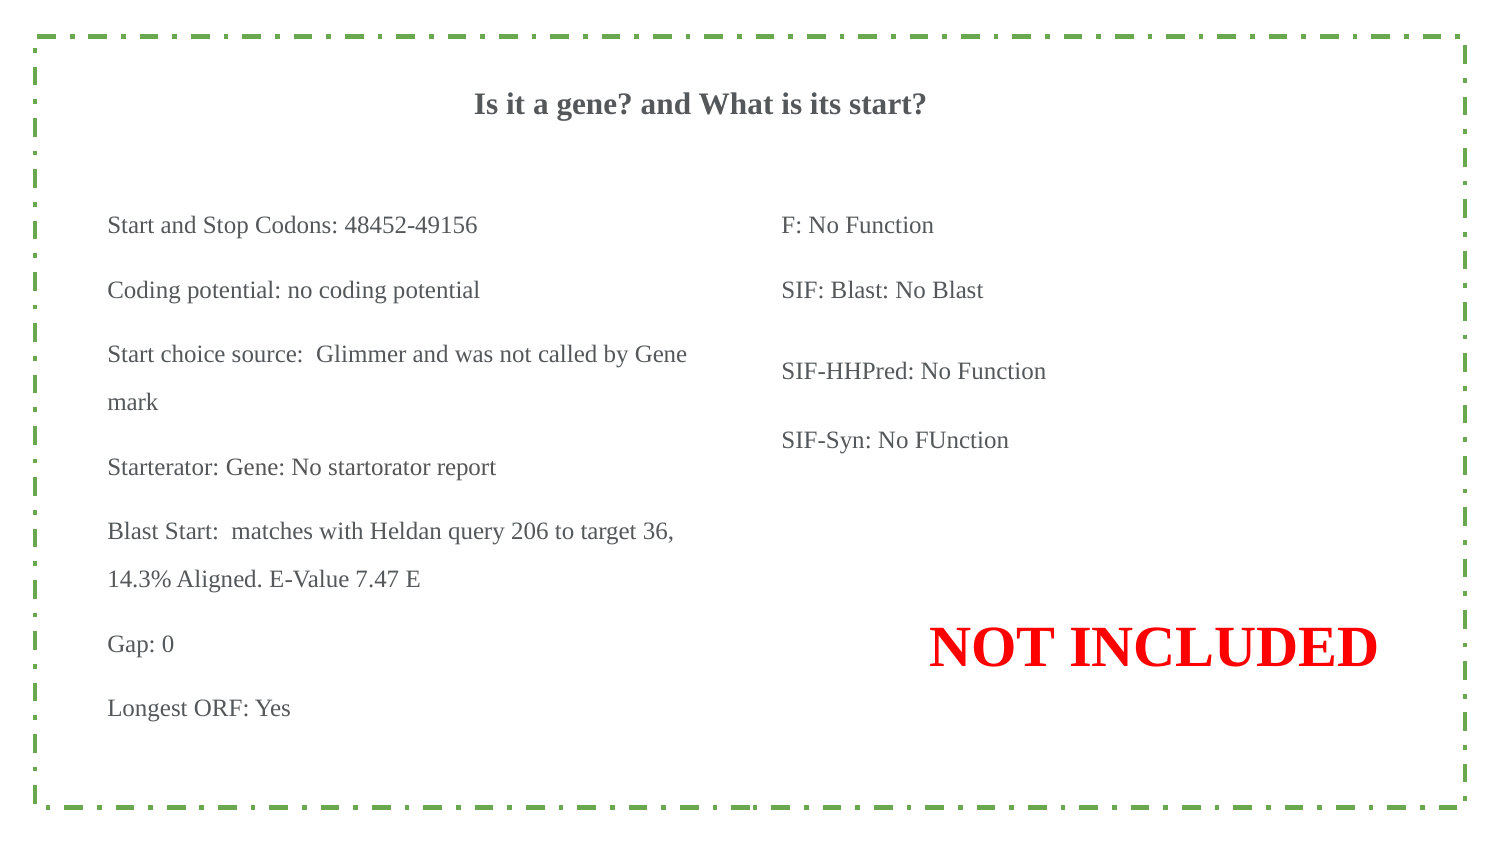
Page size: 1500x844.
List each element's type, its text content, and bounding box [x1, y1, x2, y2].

list Start and Stop Codons: 48452-49156 Coding potential: no coding potential Start choice source: Glimmer and was not called by Gene mark Starterator: Gene: No startorator report Blast Start: matches with Heldan query 206 to target 36, 14.3% Aligned. E-Value 7.47 E Gap: 0 Longest ORF: Yes [92, 175, 750, 695]
text_box [35, 36, 1465, 808]
text_box NOT INCLUDED [914, 592, 1399, 693]
text_box Is it a gene? and What is its start? [458, 68, 951, 137]
text_box F: No Function SIF: Blast: No Blast SIF-HHPred: No Function SIF-Syn: No FUnction [766, 175, 1322, 469]
